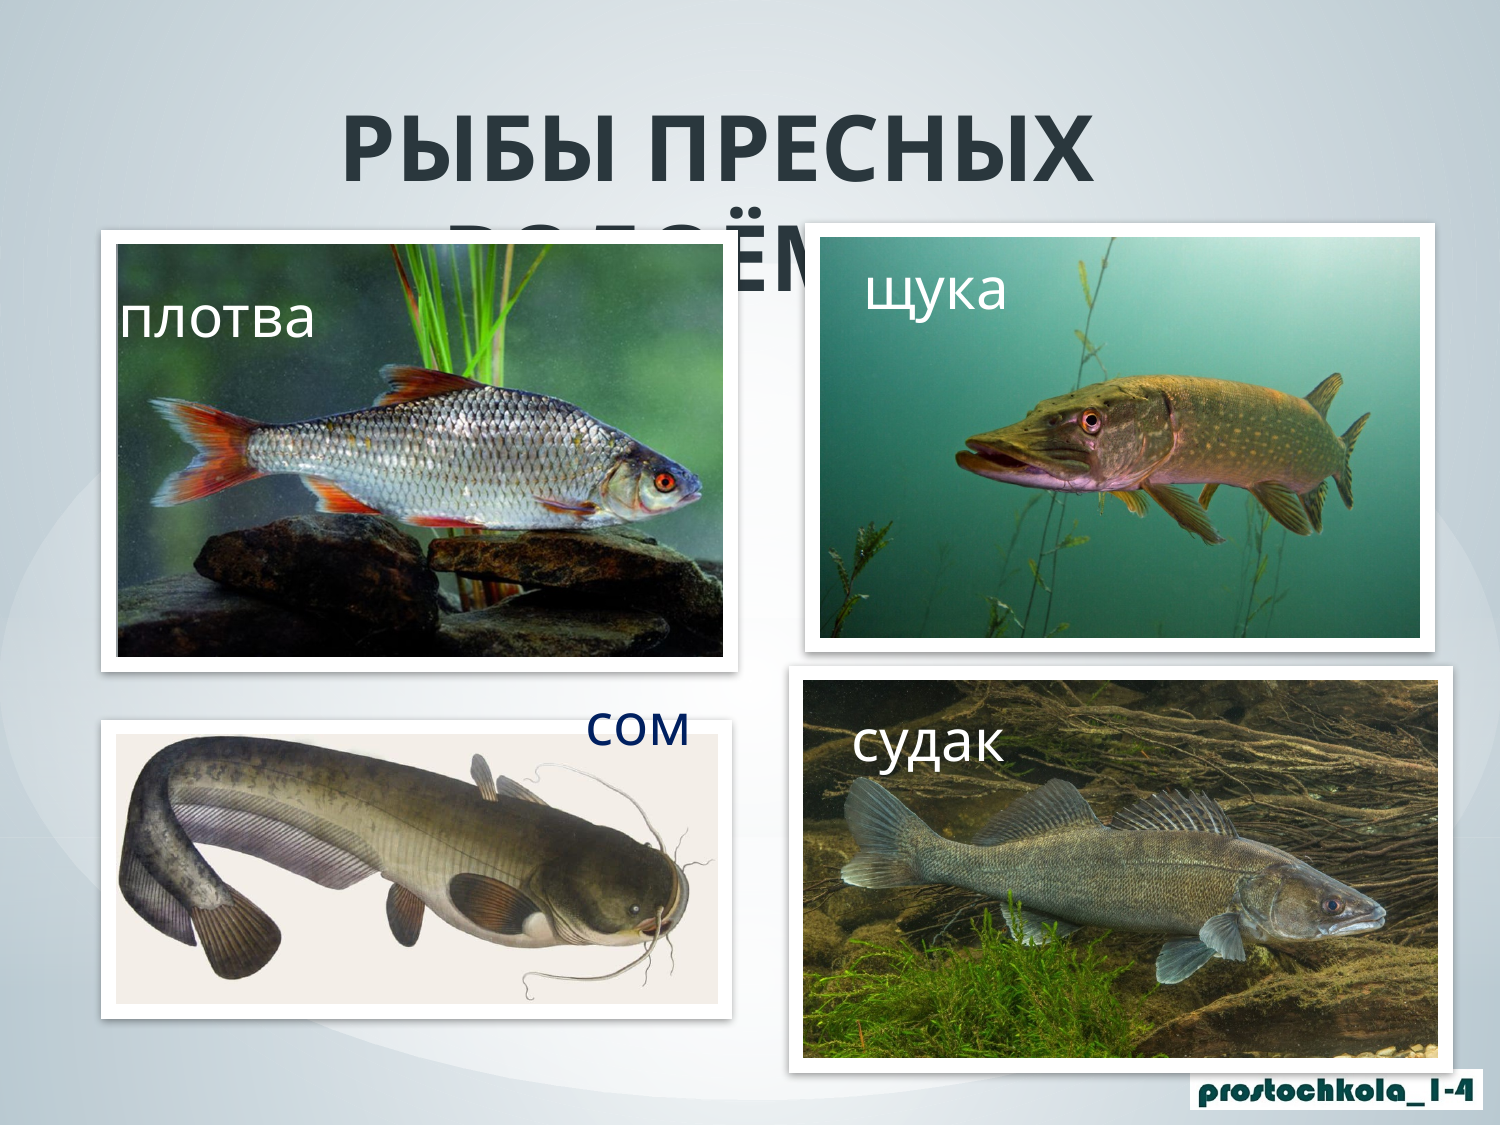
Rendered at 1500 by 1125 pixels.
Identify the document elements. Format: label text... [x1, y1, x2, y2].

picture [1190, 1069, 1483, 1110]
picture [115, 243, 724, 658]
text_box плотва [103, 271, 109, 357]
text_box РЫБЫ ПРЕСНЫХ ВОДОЁМОВ [79, 82, 1356, 318]
picture [115, 733, 719, 1005]
picture [802, 679, 1439, 1059]
picture [819, 236, 1421, 638]
text_box сом [570, 680, 707, 731]
